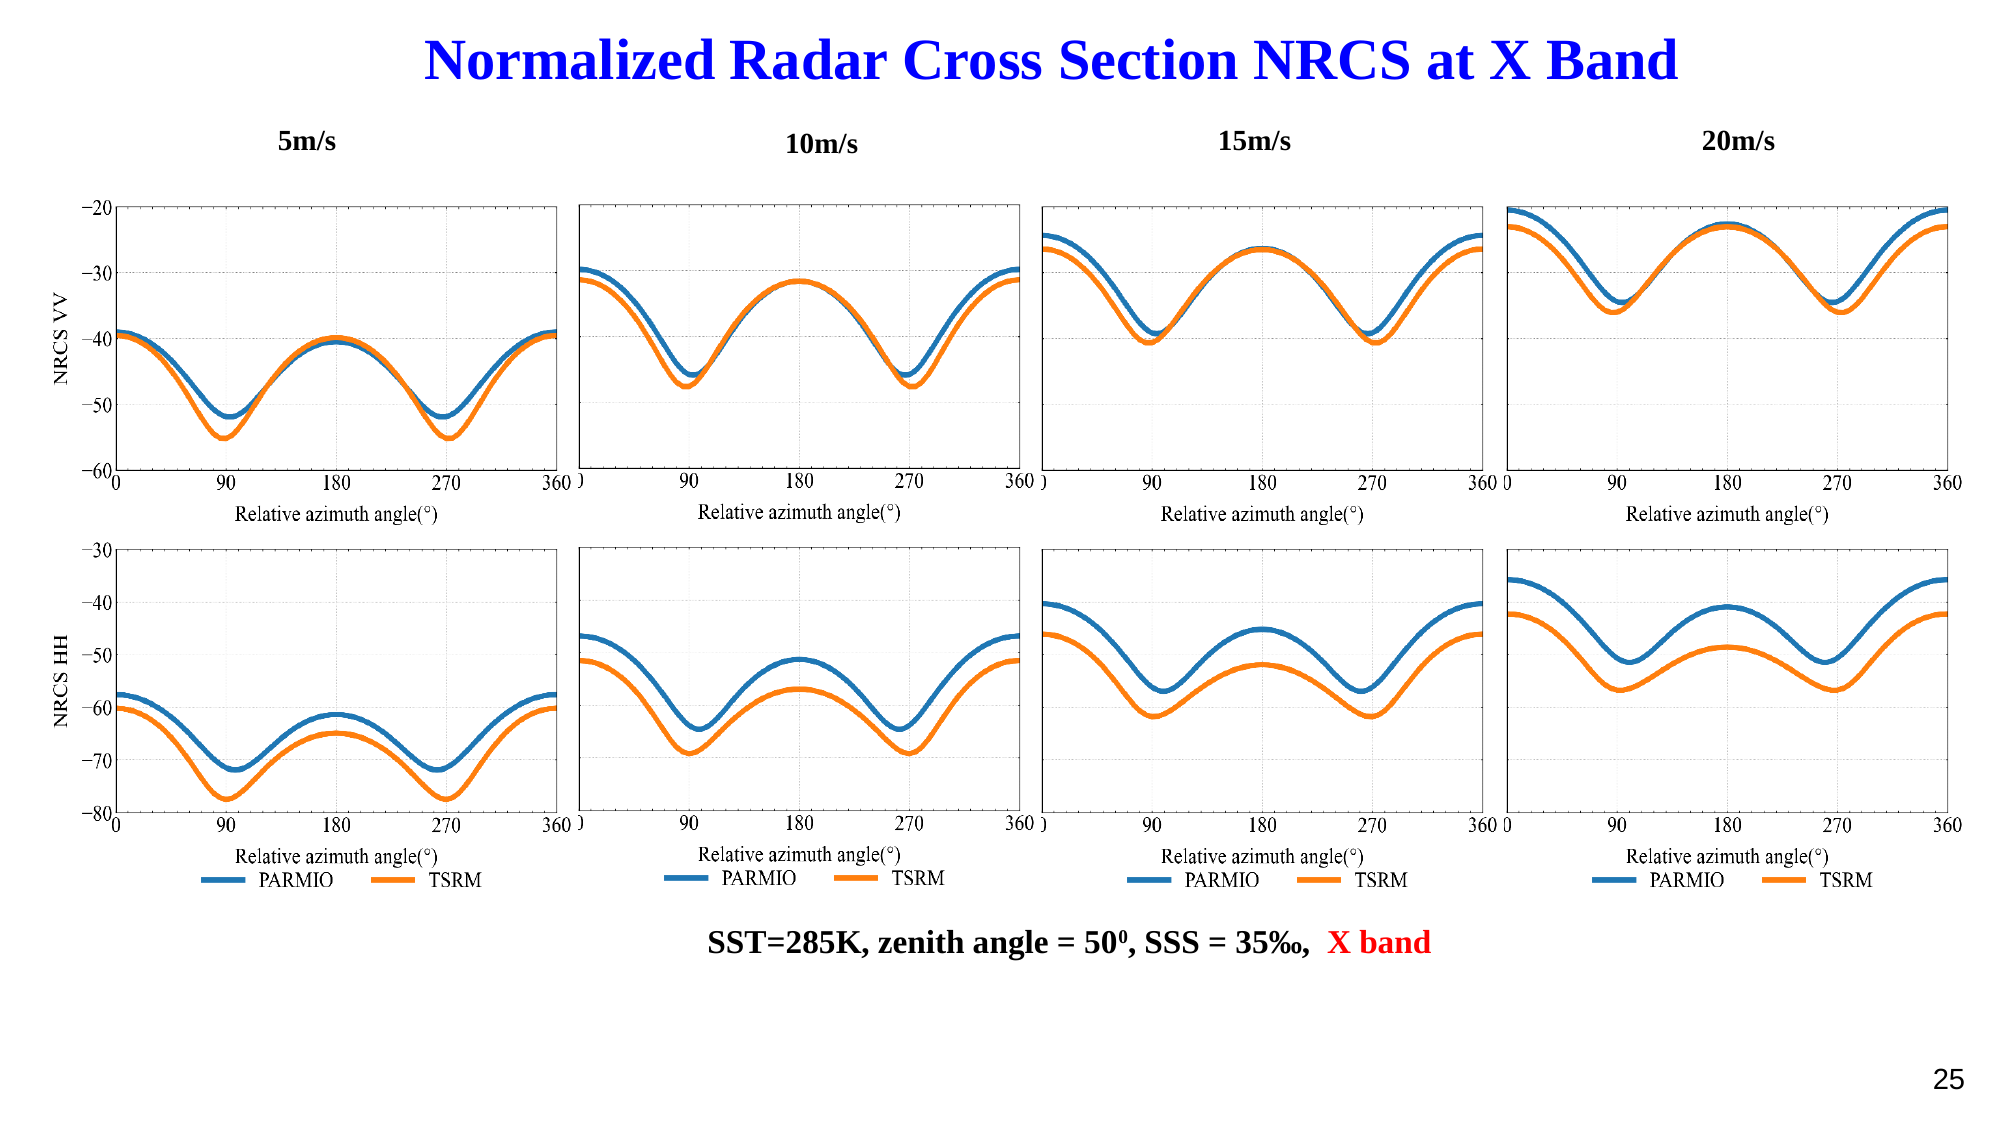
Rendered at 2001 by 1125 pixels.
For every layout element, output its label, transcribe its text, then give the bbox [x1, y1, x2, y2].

text_box Normalized Radar Cross Section NRCS at X Band [409, 13, 1751, 99]
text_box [46, 189, 1969, 908]
text_box SST=285K, zenith angle = 500, SSS = 35‰, X band [692, 912, 1467, 968]
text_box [263, 113, 1856, 168]
text_box 25 [1897, 1052, 1981, 1118]
